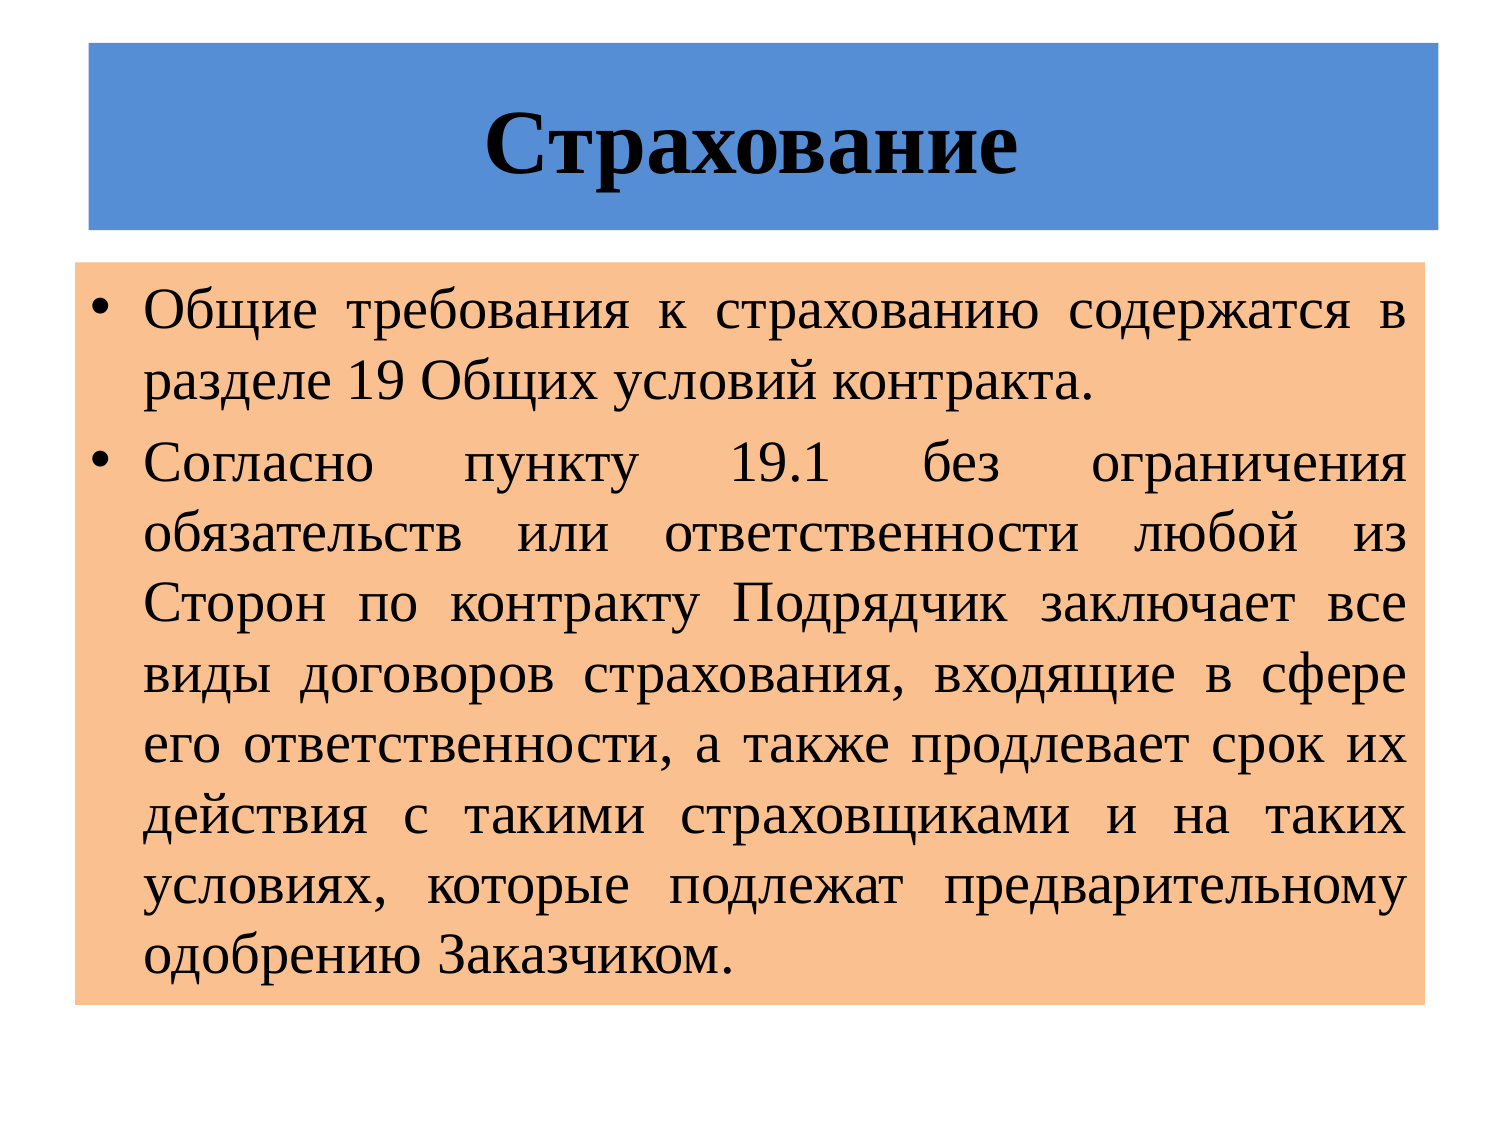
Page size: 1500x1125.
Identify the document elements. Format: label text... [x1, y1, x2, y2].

list Общие требования к страхованию содержатся в разделе 19 Общих условий контракта. Согласно пункту 19.1 без ограничения обязательств или ответственности любой из Сторон по контракту Подрядчик заключает все виды договоров страхования, входящие в сфере его ответственности, а также продлевает срок их действия с такими страховщиками и на таких условиях, которые подлежат предварительному одобрению Заказчиком. [75, 262, 1425, 1005]
title Страхование [88, 42, 1439, 231]
